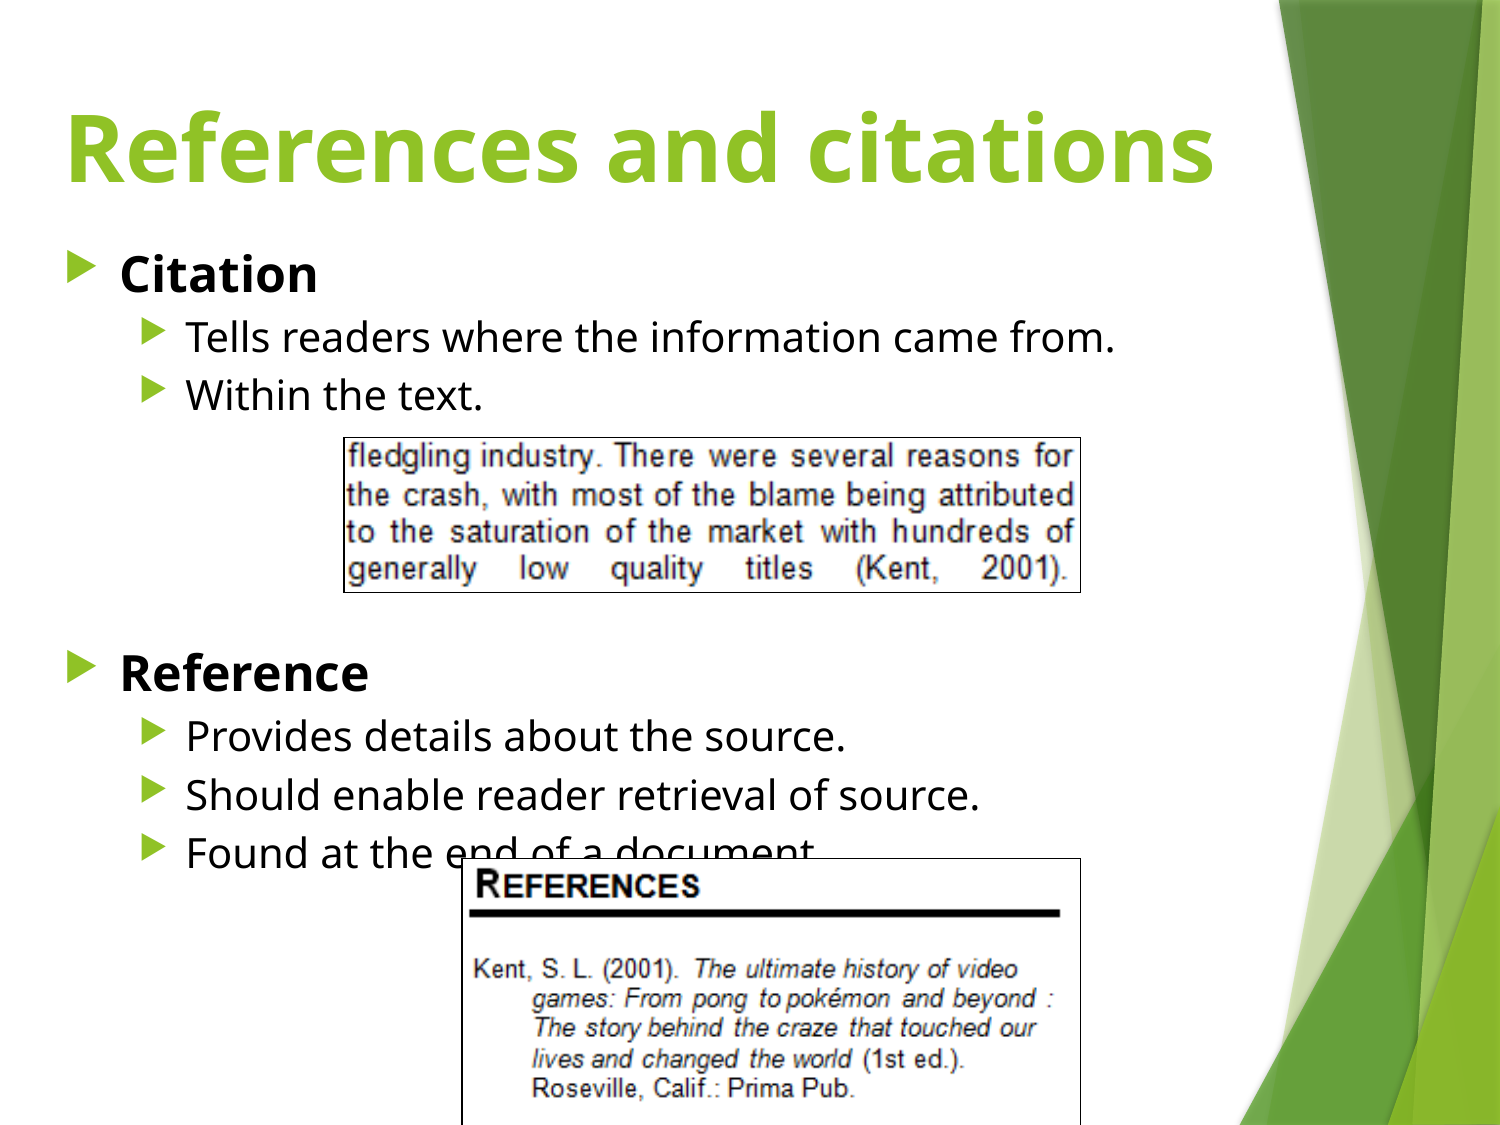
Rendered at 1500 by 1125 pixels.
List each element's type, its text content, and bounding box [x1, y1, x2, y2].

picture [344, 437, 1081, 593]
title References and citations [48, 55, 1240, 234]
picture [462, 858, 1081, 1125]
list Citation Tells readers where the information came from. Within the text. Reference Provides details about the source. Should enable reader retrieval of source. Found at the end of a document. [48, 234, 1240, 1021]
